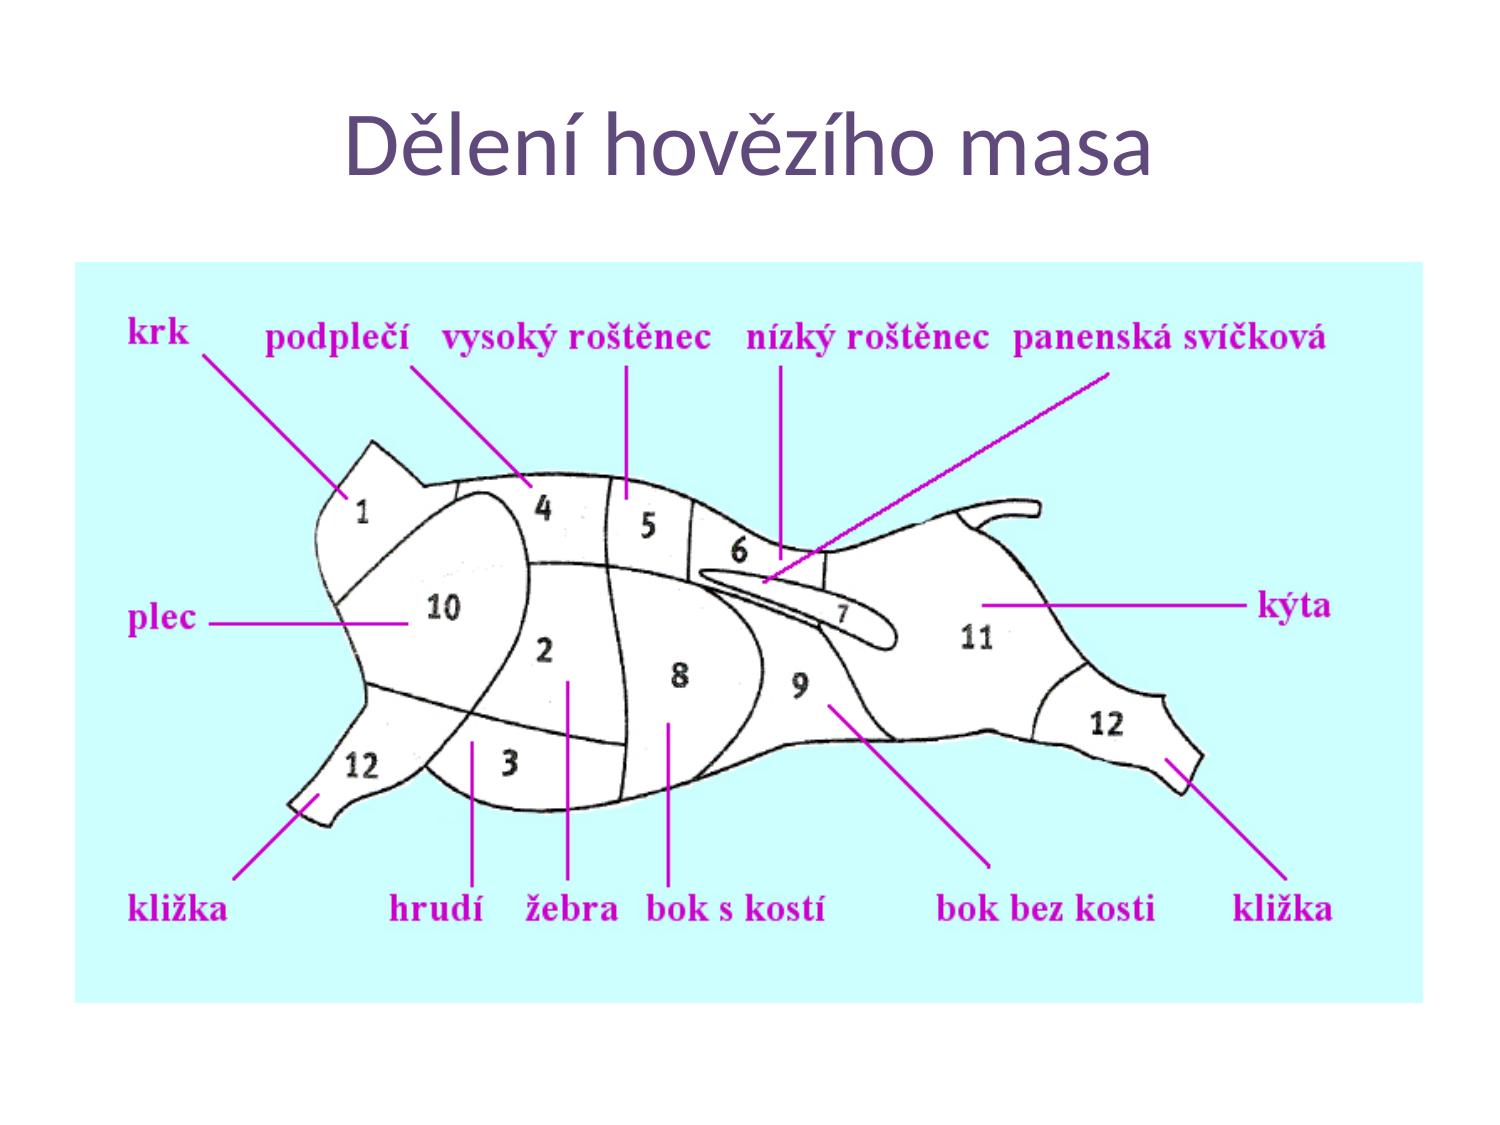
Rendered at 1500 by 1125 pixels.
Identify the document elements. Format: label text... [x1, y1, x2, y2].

title Dělení hovězího masa [75, 45, 1425, 233]
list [75, 262, 1425, 1006]
